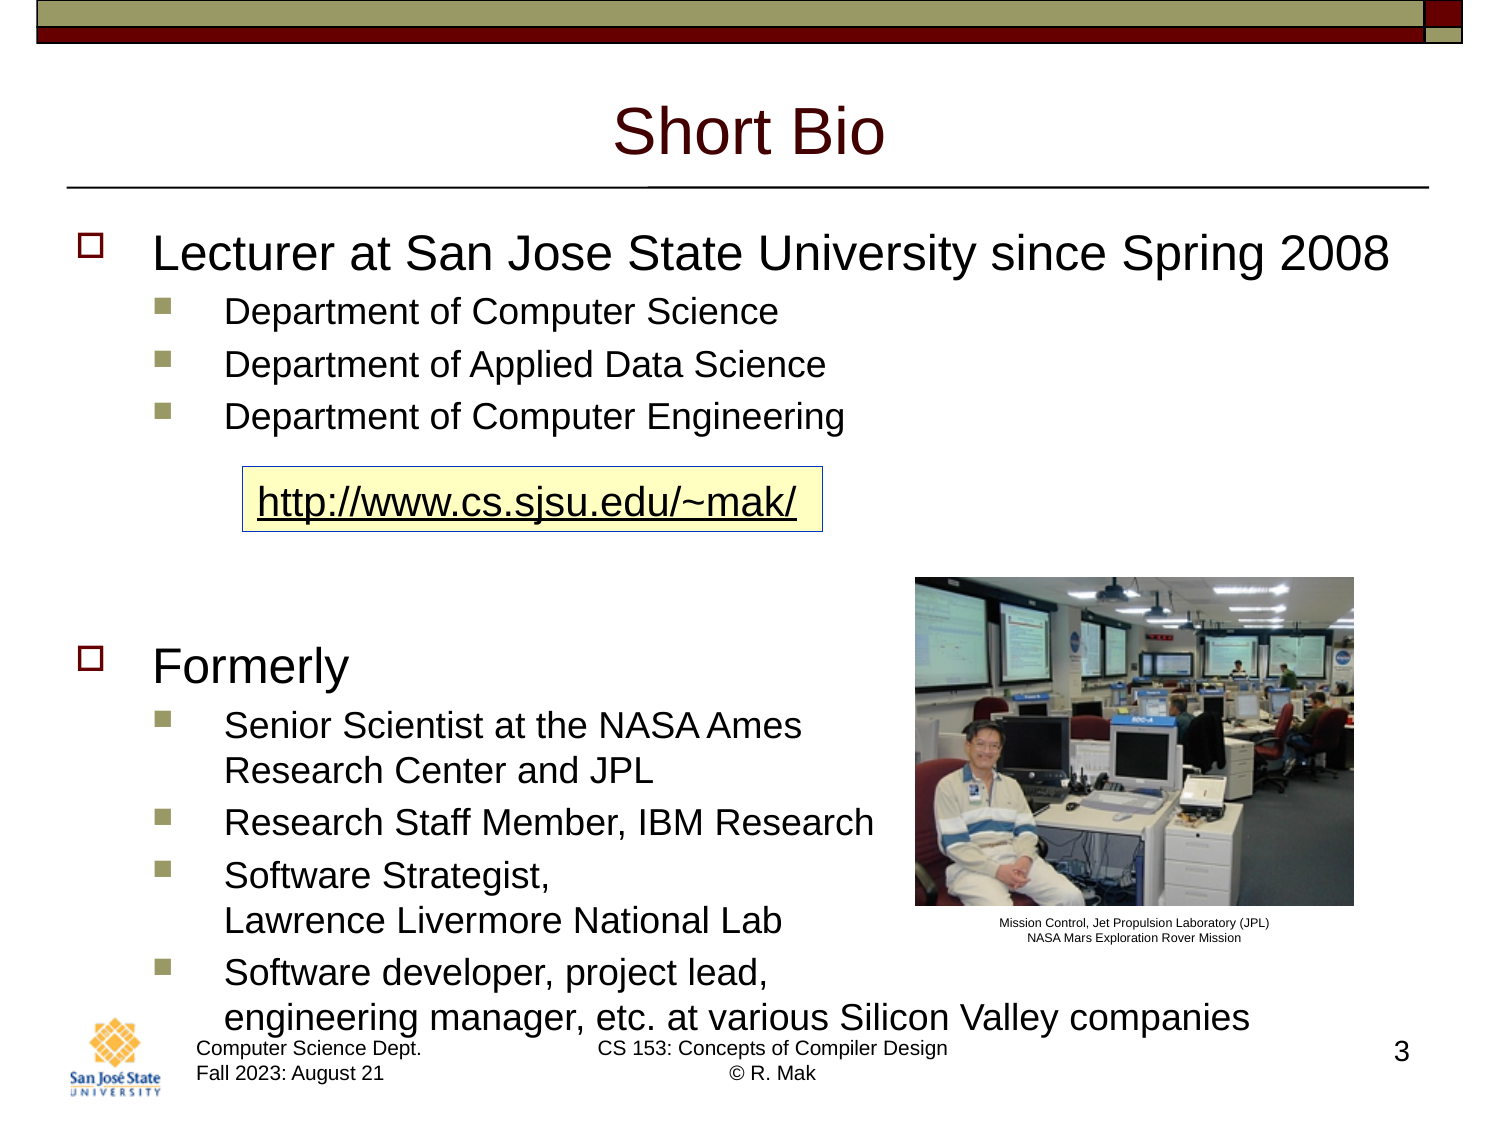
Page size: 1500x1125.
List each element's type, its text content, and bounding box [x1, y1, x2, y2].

slide_number 3 [1320, 1025, 1425, 1100]
text_box http://www.cs.sjsu.edu/~mak/ [242, 466, 823, 532]
picture [914, 577, 1355, 907]
text_box Mission Control, Jet Propulsion Laboratory (JPL) NASA Mars Exploration Rover Mission [984, 914, 1285, 953]
title Short Bio [75, 67, 1425, 175]
picture [60, 1012, 166, 1112]
list Lecturer at San Jose State University since Spring 2008 Department of Computer Science Department of Applied Data Science Department of Computer Engineering Formerly Senior Scientist at the NASA Ames Research Center and JPL Research Staff Member, IBM Research Software Strategist, Lawrence Livermore National Lab Software developer, project lead, engineering manager, etc. at various Silicon Valley companies [60, 212, 1450, 1006]
